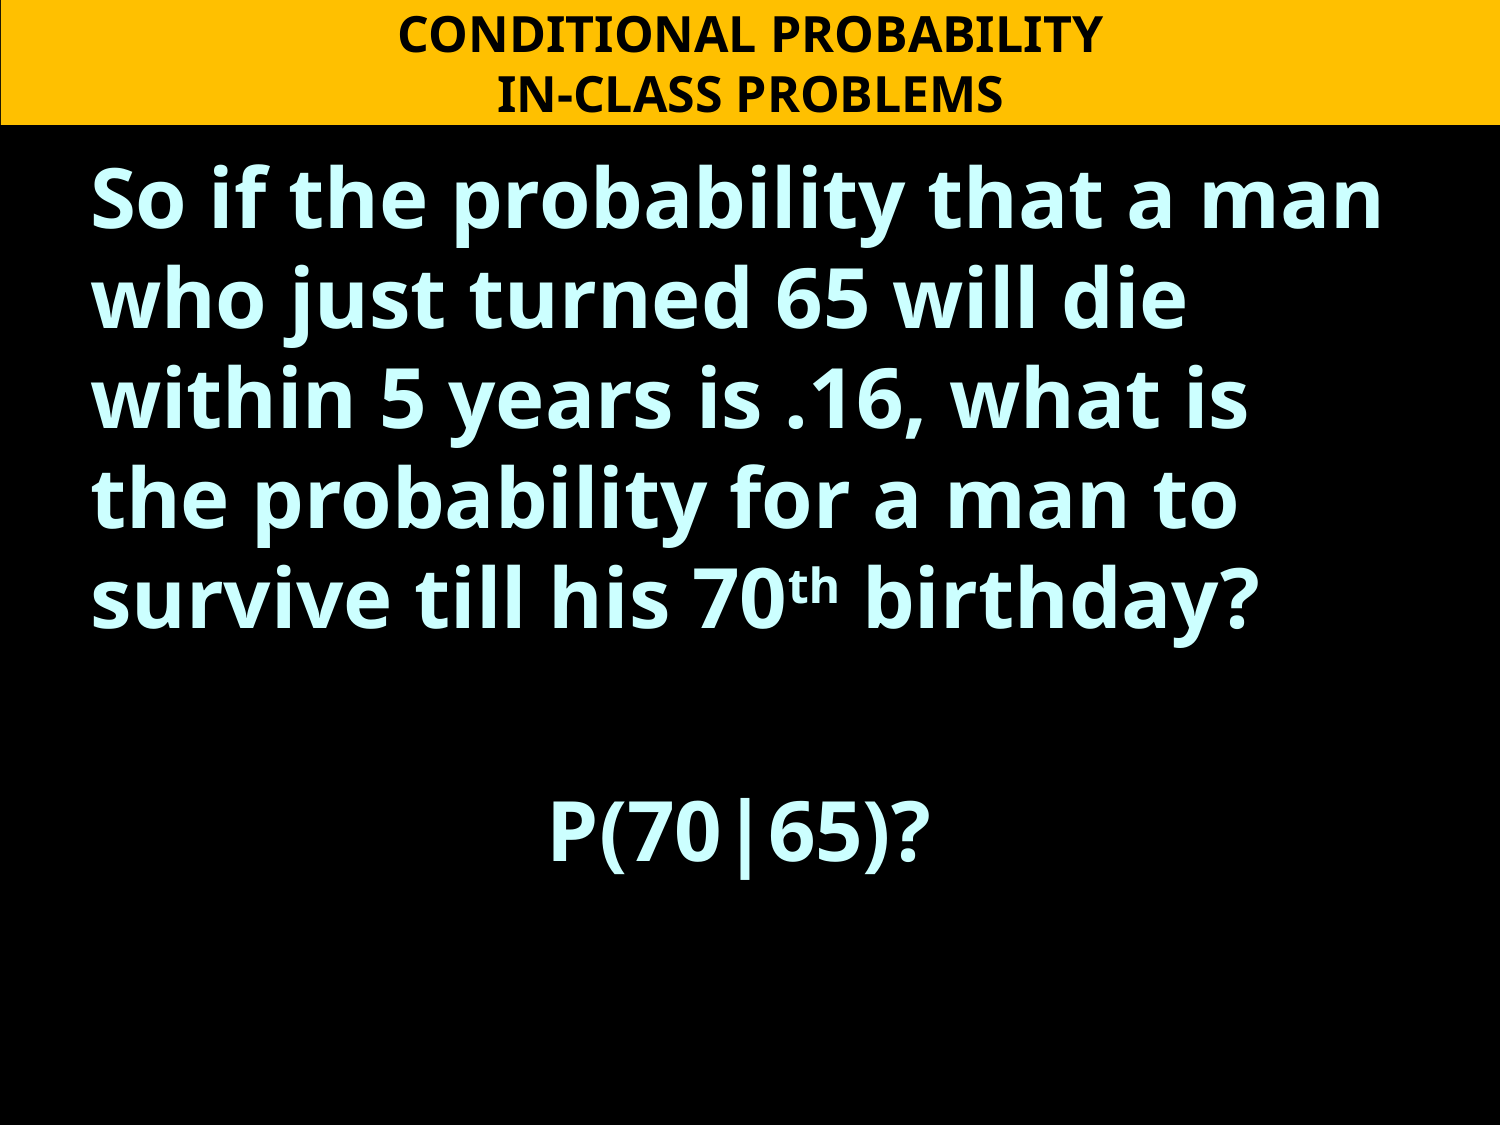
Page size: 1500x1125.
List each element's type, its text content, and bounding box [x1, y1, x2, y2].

list So if the probability that a man who just turned 65 will die within 5 years is .16, what is the probability for a man to survive till his 70th birthday? P(70|65)? [75, 137, 1425, 1063]
text_box CONDITIONAL PROBABILITY IN-CLASS PROBLEMS [0, 0, 1500, 125]
